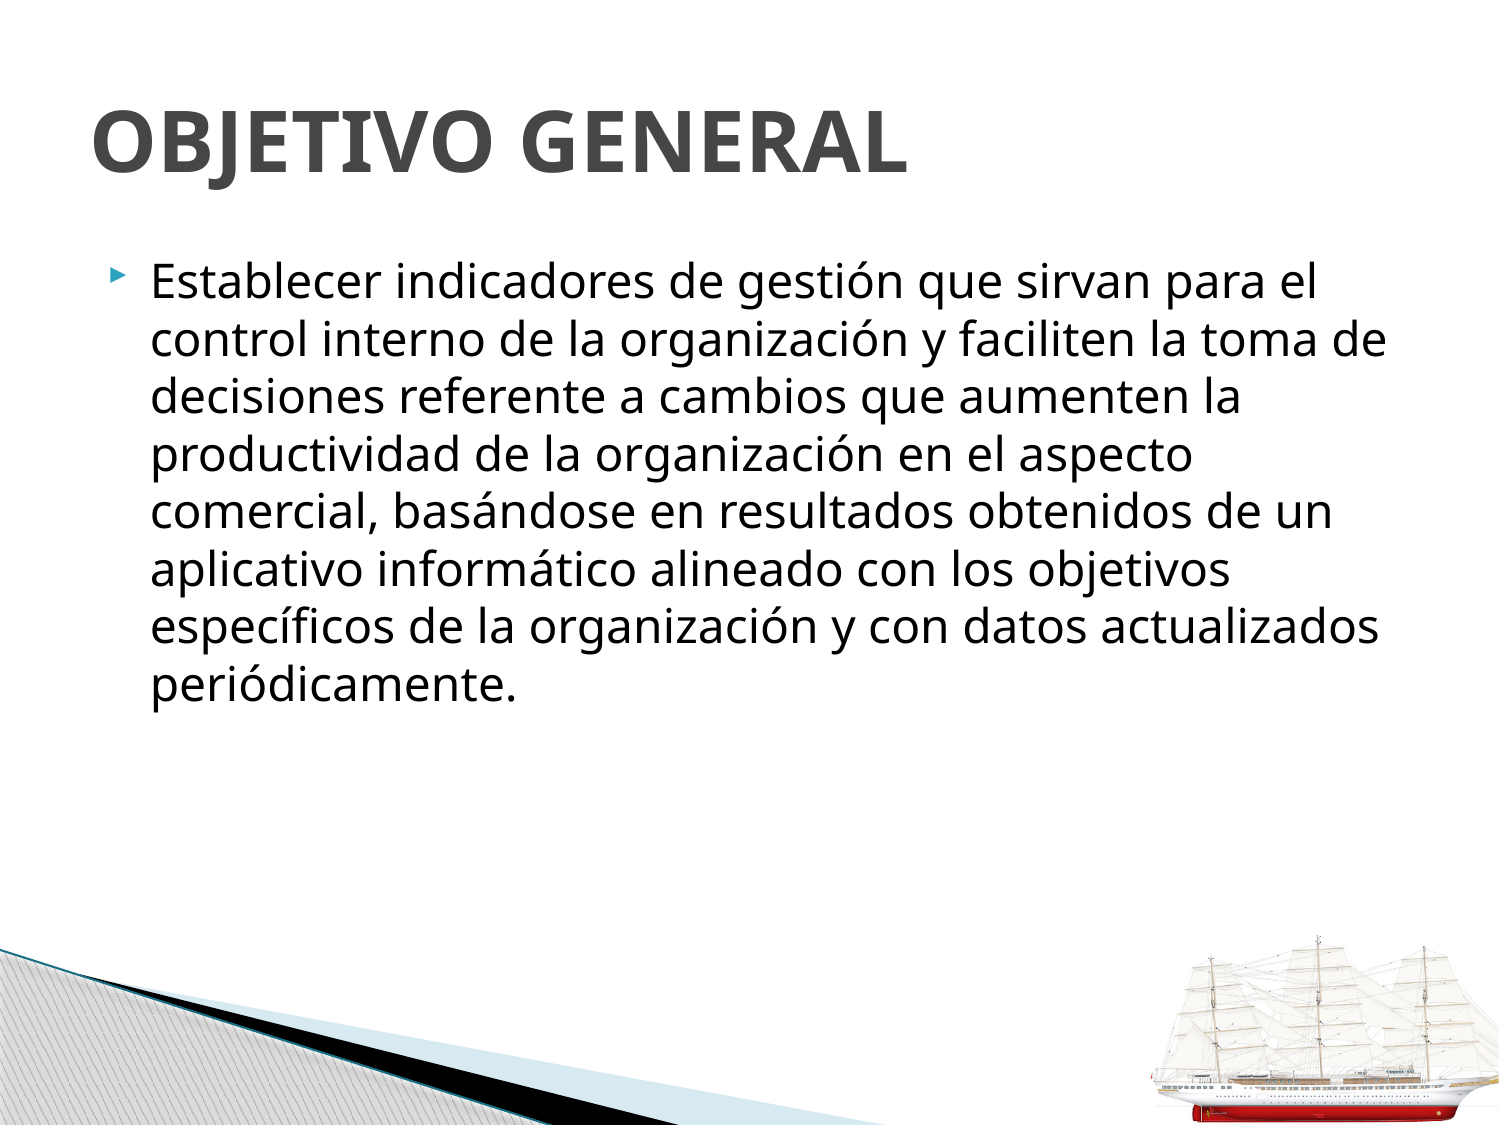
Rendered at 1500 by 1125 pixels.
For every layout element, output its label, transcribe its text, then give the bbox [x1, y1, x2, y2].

picture [1148, 925, 1500, 1125]
title OBJETIVO GENERAL [75, 45, 1425, 233]
list Establecer indicadores de gestión que sirvan para el control interno de la organización y faciliten la toma de decisiones referente a cambios que aumenten la productividad de la organización en el aspecto comercial, basándose en resultados obtenidos de un aplicativo informático alineado con los objetivos específicos de la organización y con datos actualizados periódicamente. [75, 243, 1425, 986]
